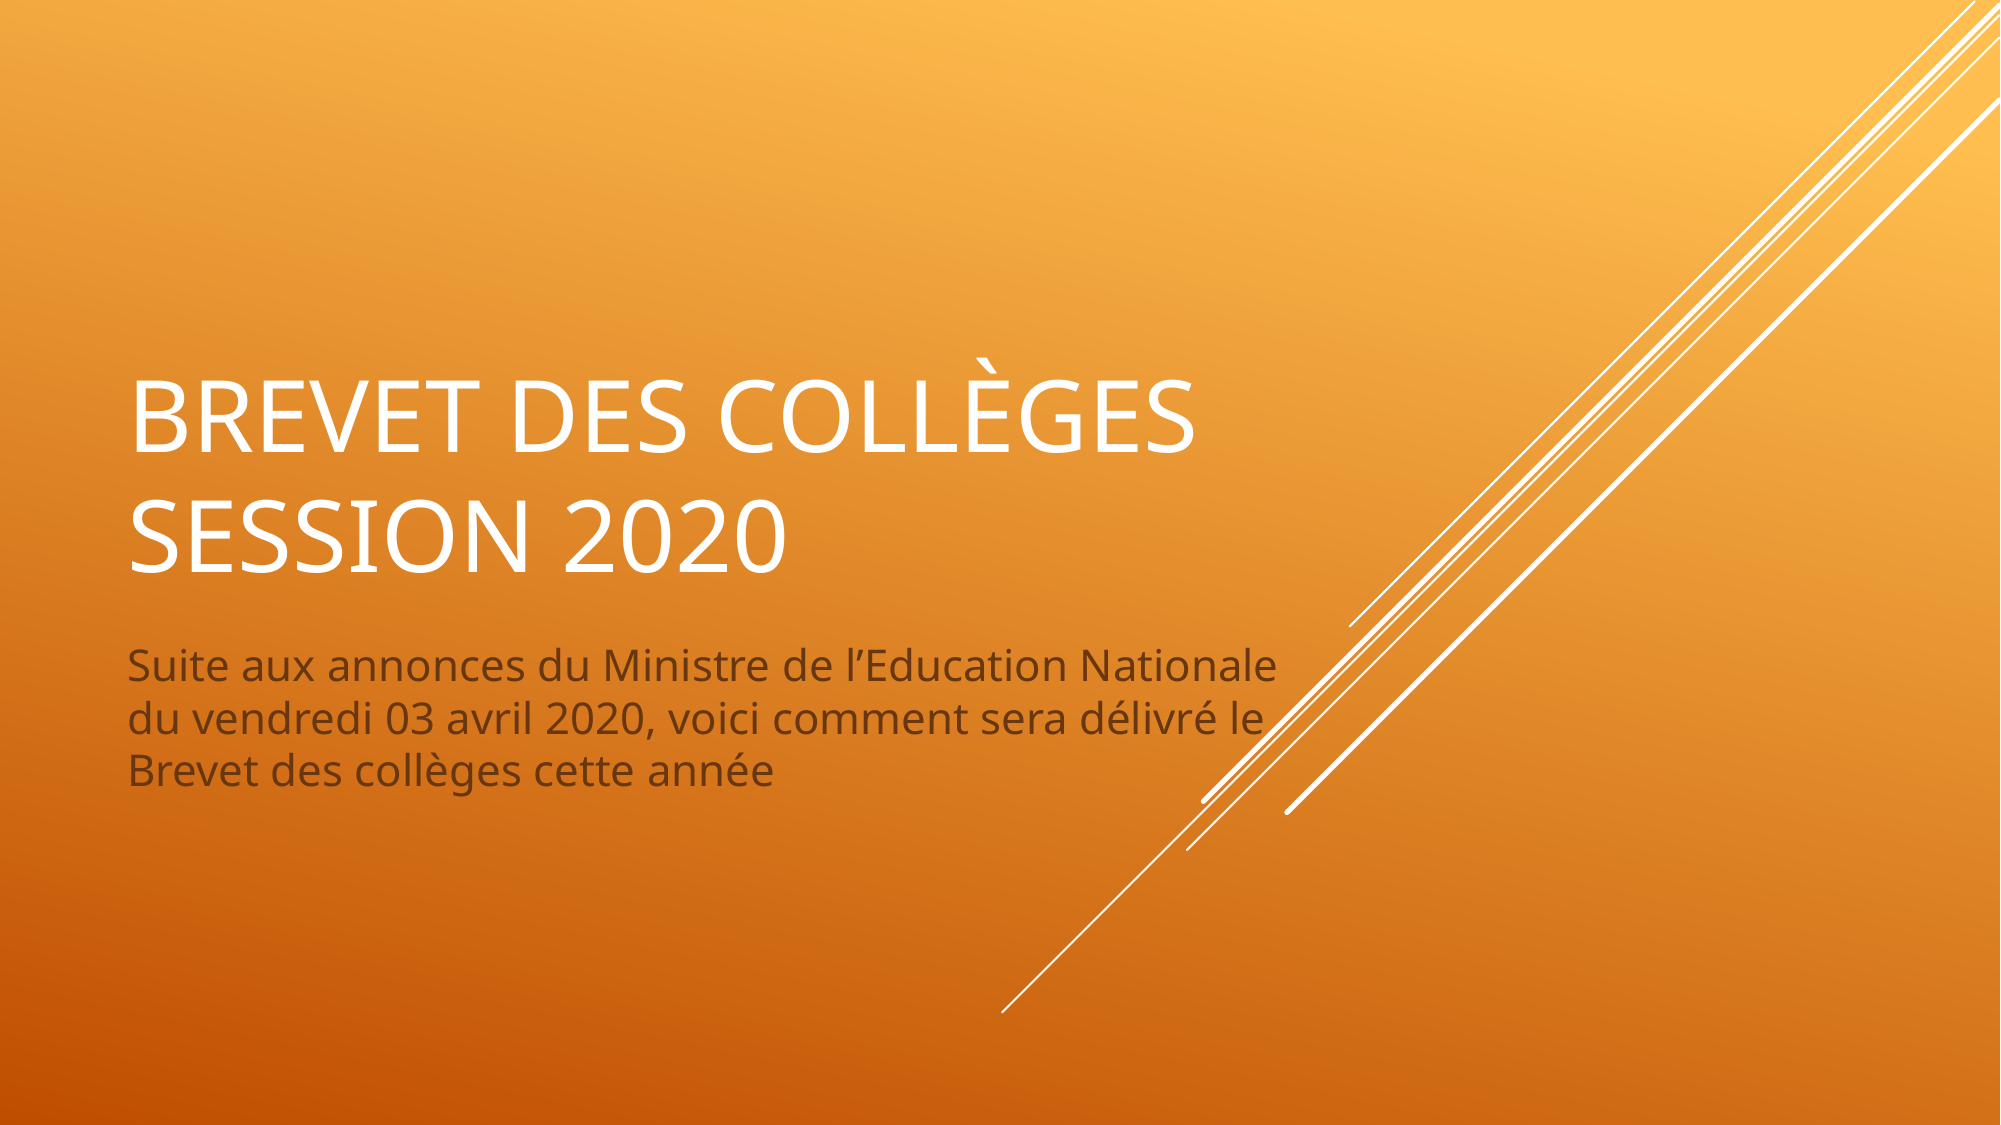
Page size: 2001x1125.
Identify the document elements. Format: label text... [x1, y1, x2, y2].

title Brevet des collèges session 2020 [112, 112, 1425, 600]
subtitle Suite aux annonces du Ministre de l’Education Nationale du vendredi 03 avril 2020, voici comment sera délivré le Brevet des collèges cette année [112, 630, 1331, 950]
